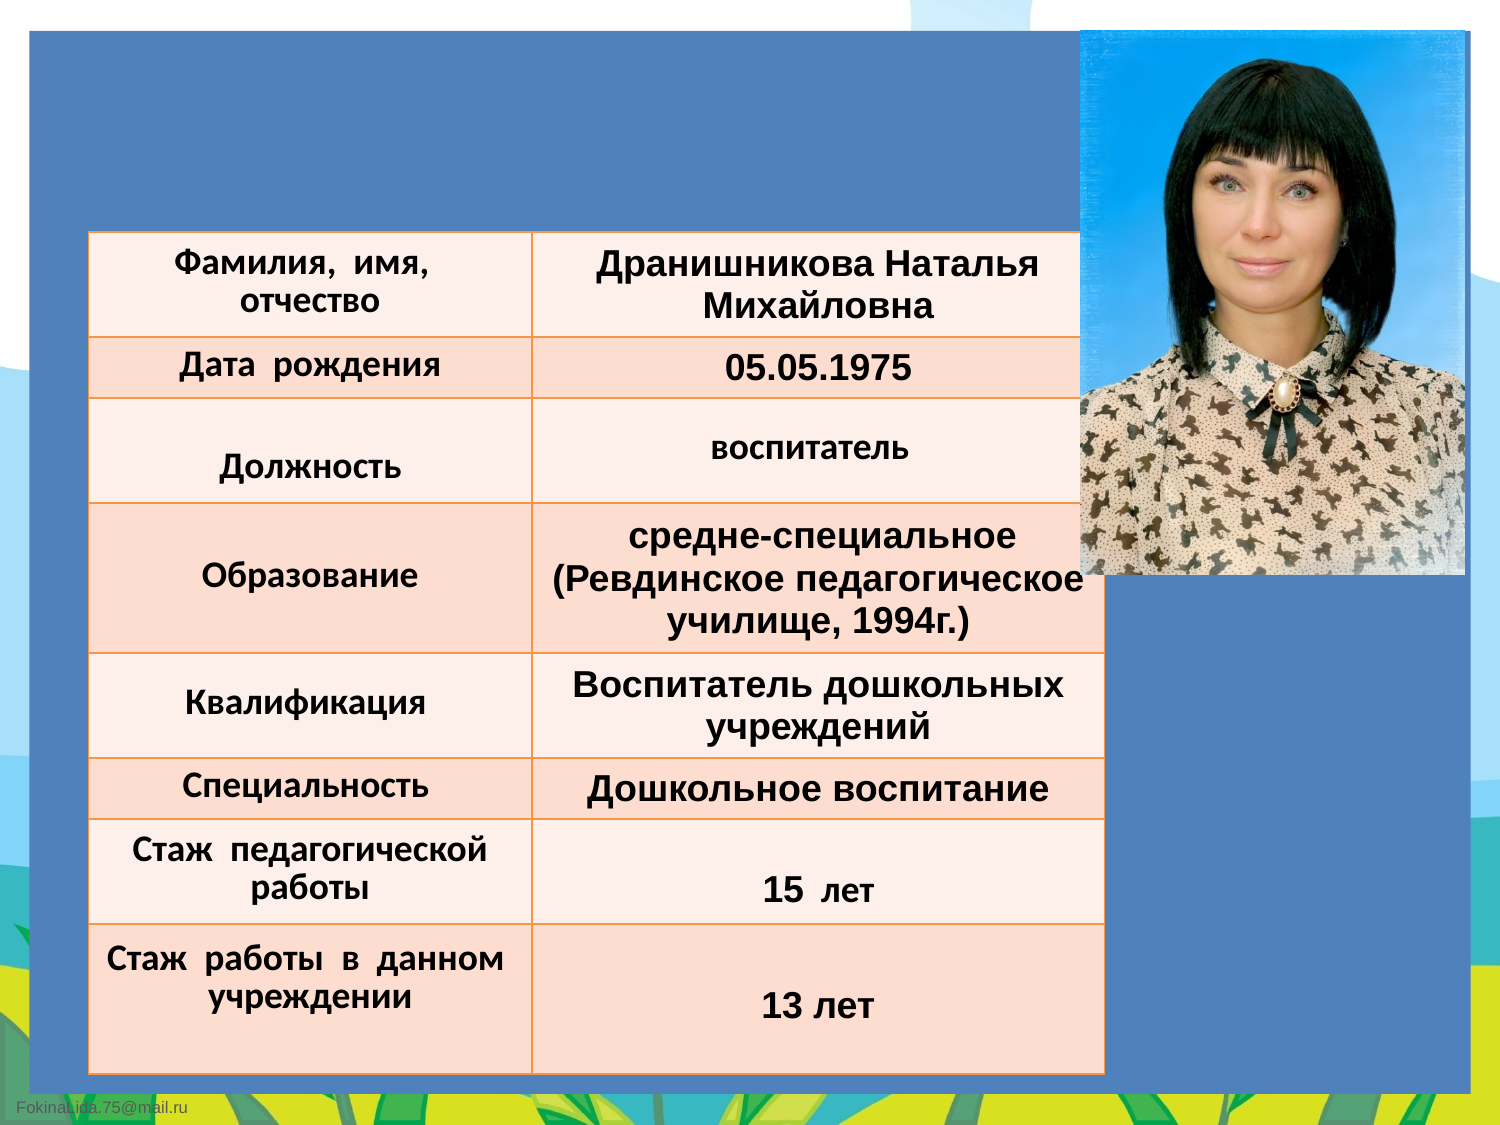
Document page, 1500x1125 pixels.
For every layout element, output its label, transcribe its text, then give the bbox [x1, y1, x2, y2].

table_header Дранишникова Наталья Михайловна [533, 233, 1075, 336]
picture [0, 0, 1500, 1125]
table_cell Образование [89, 504, 531, 652]
table_cell Дата рождения [89, 338, 531, 397]
table_cell Квалификация [89, 654, 531, 757]
table_cell Специальность [89, 759, 531, 818]
table_cell средне-специальное (Ревдинское педагогическое училище, 1994г.) [533, 504, 1104, 652]
table_cell воспитатель [533, 399, 1075, 502]
table_cell Стаж педагогической работы [89, 820, 531, 923]
table_cell 05.05.1975 [533, 338, 1075, 397]
table_cell Дошкольное воспитание [533, 759, 1104, 818]
table_cell 15 лет [533, 820, 1104, 923]
table_cell Стаж работы в данном учреждении [89, 925, 531, 1073]
table_cell 13 лет [533, 925, 1104, 1073]
table_header Фамилия, имя, отчество [89, 233, 531, 336]
table_cell Должность [89, 399, 531, 502]
table_cell Воспитатель дошкольных учреждений [533, 654, 1104, 757]
